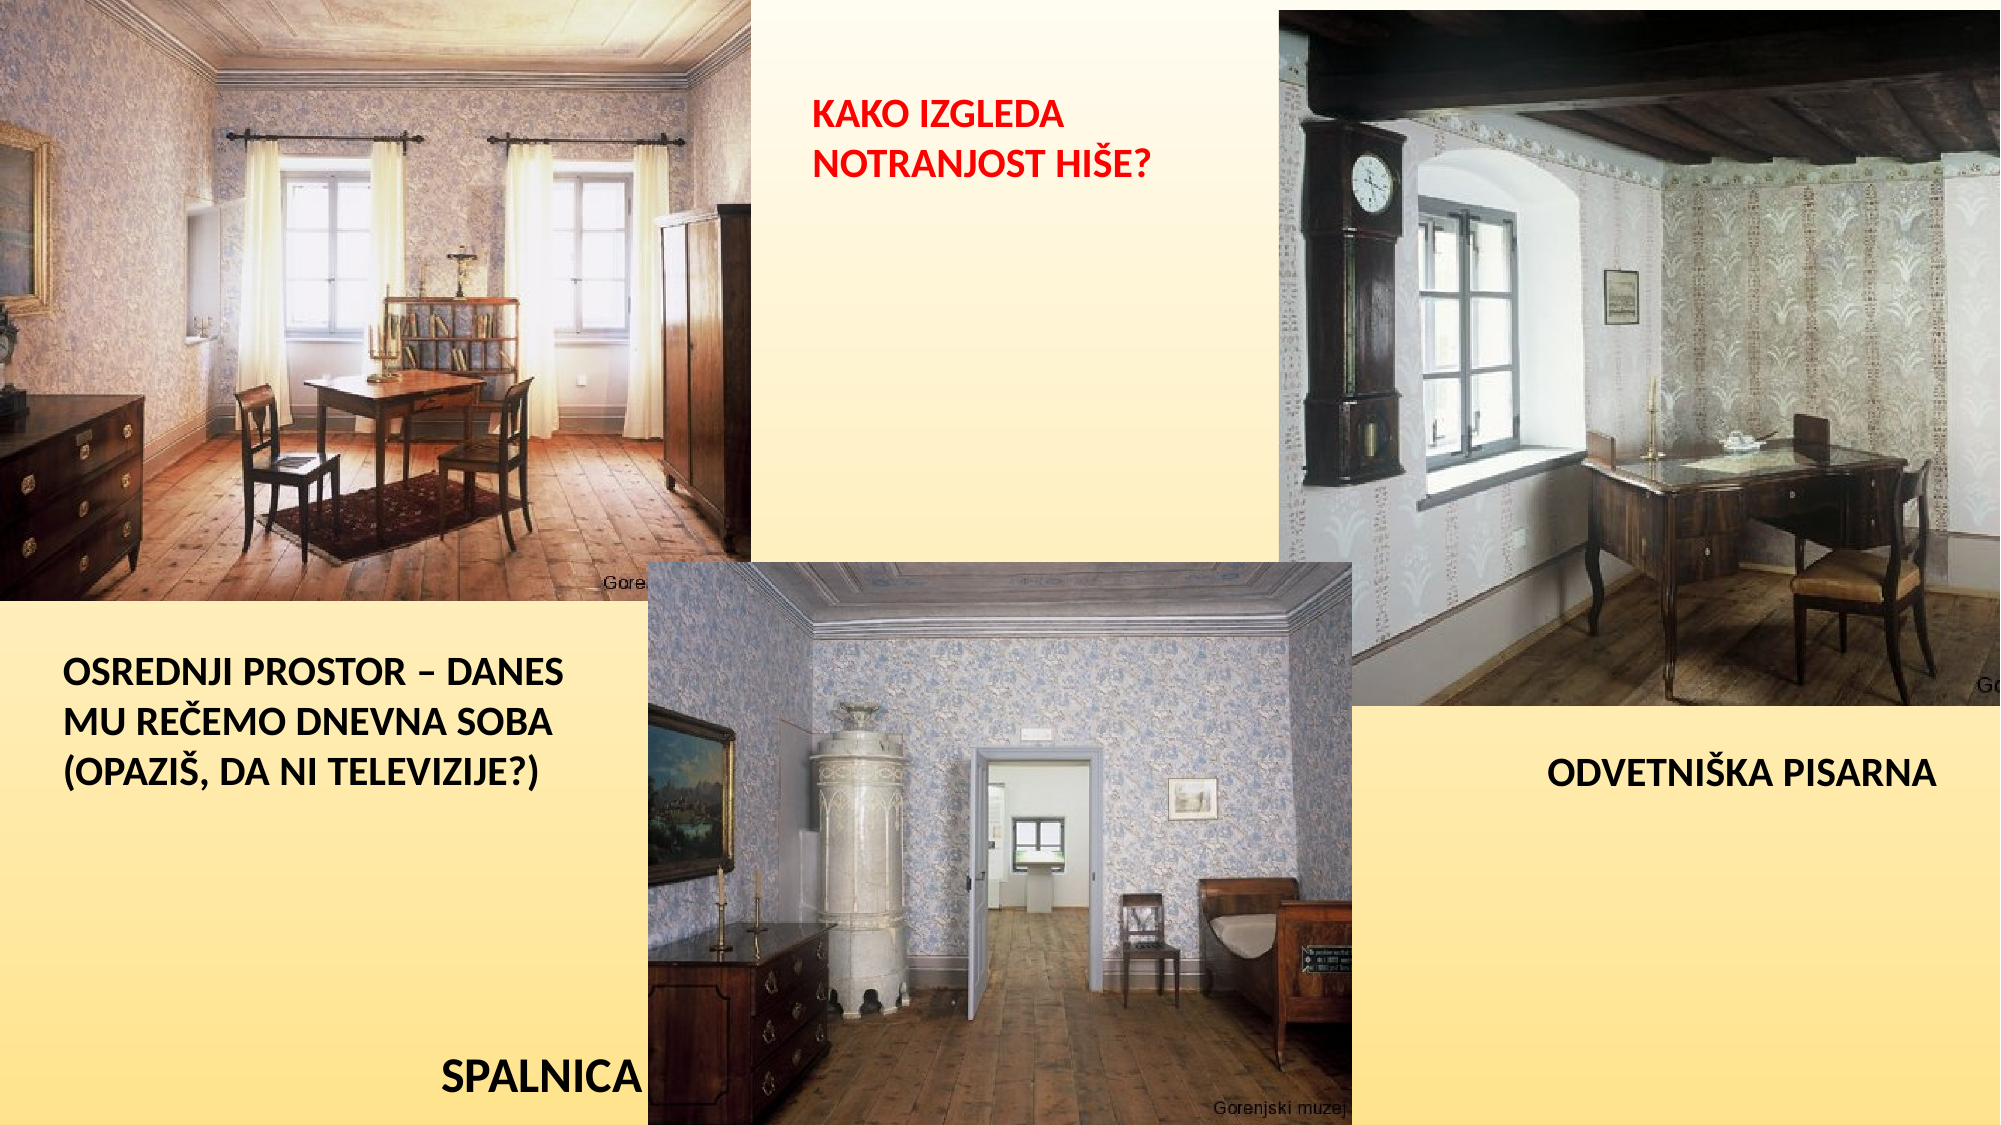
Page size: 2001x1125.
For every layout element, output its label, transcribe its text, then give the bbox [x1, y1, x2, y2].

text_box KAKO IZGLEDA NOTRANJOST HIŠE? [797, 78, 1278, 194]
text_box ODVETNIŠKA PISARNA [1532, 737, 1953, 803]
picture [0, 0, 2000, 1125]
text_box OSREDNJI PROSTOR – DANES MU REČEMO DNEVNA SOBA (OPAZIŠ, DA NI TELEVIZIJE?) [48, 636, 589, 802]
text_box SPALNICA [426, 1035, 648, 1111]
